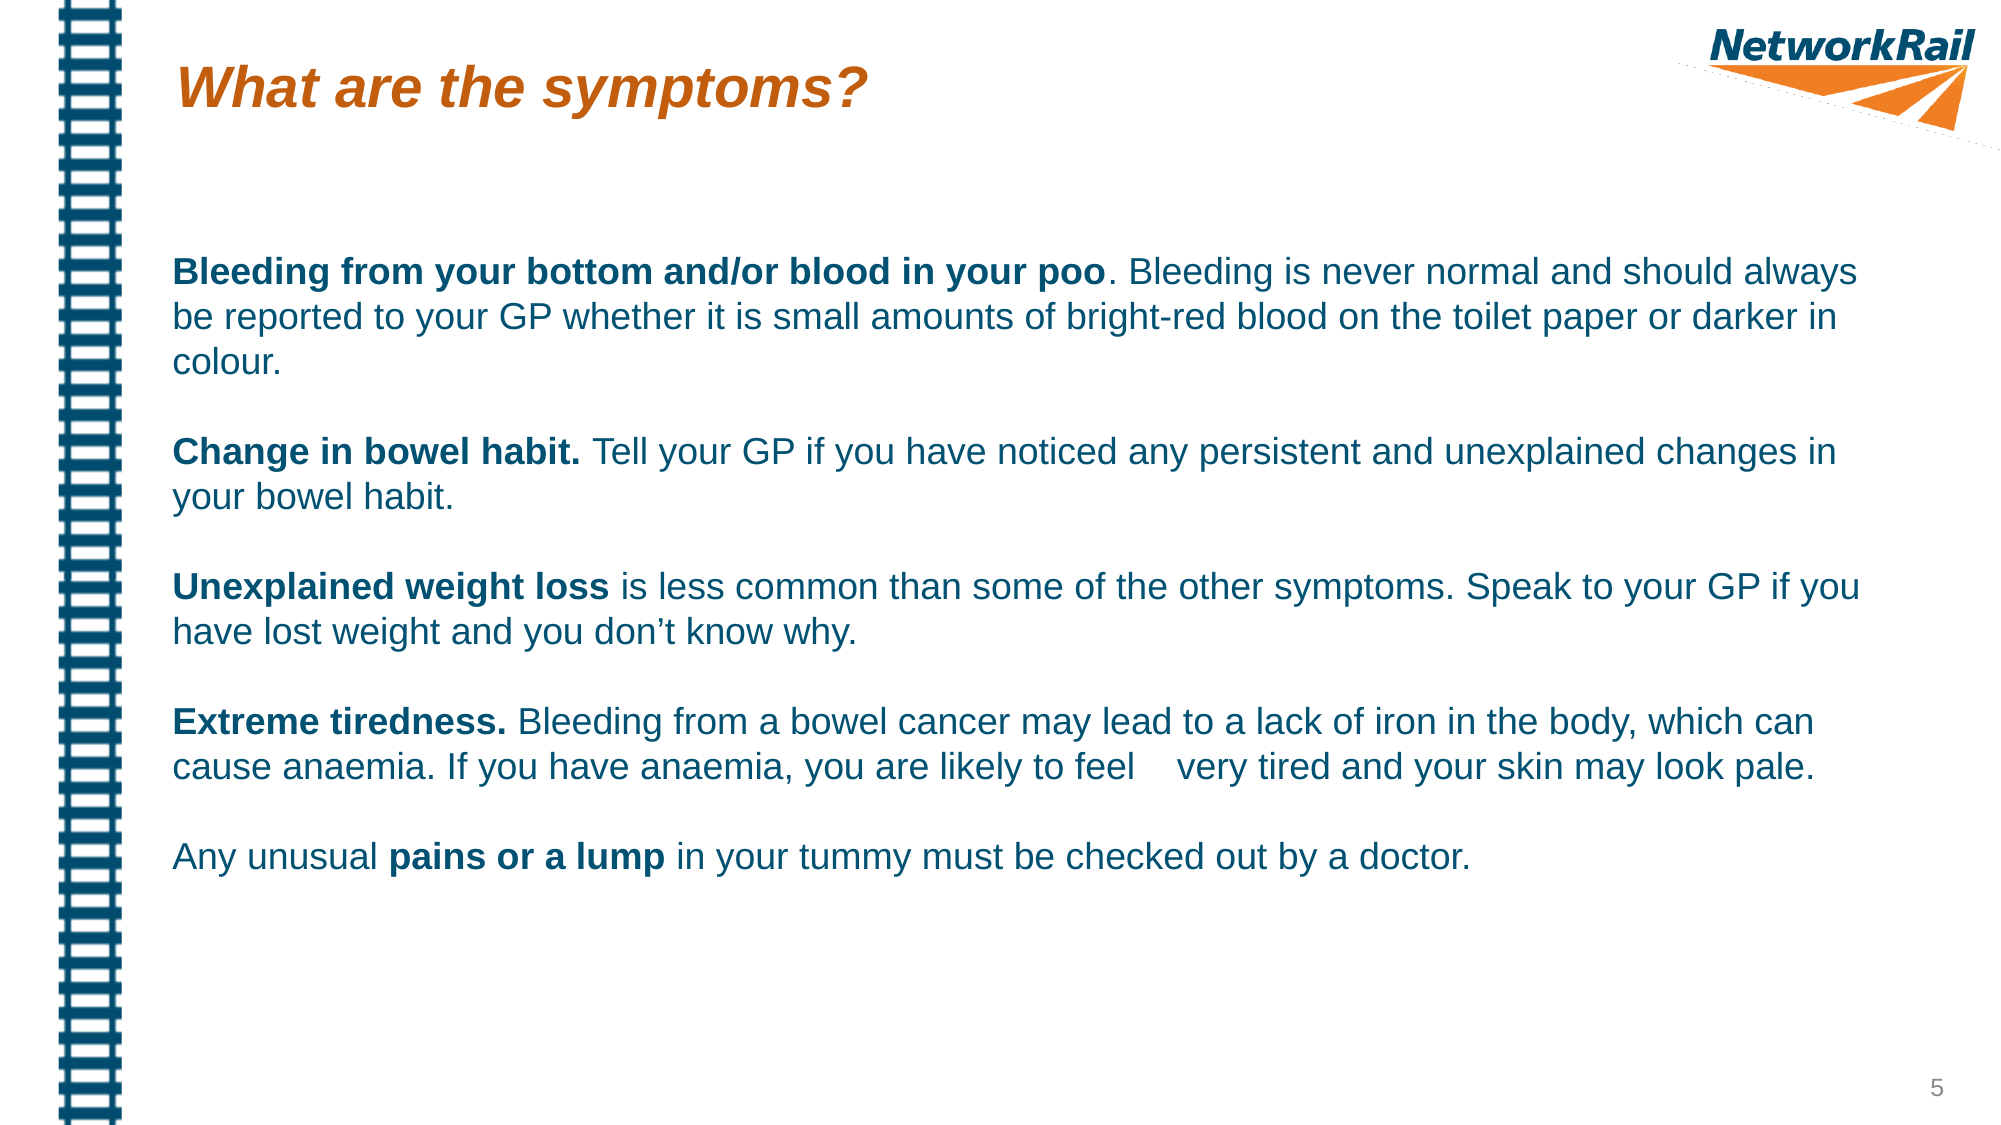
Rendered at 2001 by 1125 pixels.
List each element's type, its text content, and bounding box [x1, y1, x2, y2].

picture [1674, 0, 2000, 150]
picture [115, 718, 121, 732]
picture [115, 120, 121, 134]
picture [71, 471, 109, 485]
picture [71, 20, 109, 34]
picture [71, 869, 109, 883]
picture [59, 869, 65, 883]
picture [71, 346, 109, 360]
picture [71, 768, 109, 782]
picture [115, 843, 121, 858]
picture [59, 95, 65, 109]
picture [59, 371, 65, 385]
picture [59, 145, 65, 159]
picture [71, 618, 109, 632]
picture [59, 571, 65, 582]
picture [59, 195, 65, 209]
picture [115, 145, 121, 159]
picture [71, 446, 109, 460]
text_box What are the symptoms? [161, 41, 902, 127]
picture [71, 1044, 109, 1058]
picture [115, 421, 121, 435]
picture [115, 994, 121, 1008]
picture [115, 593, 121, 607]
picture [71, 371, 109, 385]
picture [71, 546, 109, 560]
picture [115, 396, 121, 410]
picture [71, 593, 109, 607]
picture [71, 45, 109, 59]
picture [115, 969, 121, 983]
picture [115, 1094, 121, 1108]
picture [59, 120, 65, 134]
picture [71, 1119, 109, 1125]
picture [59, 593, 65, 607]
picture [115, 793, 121, 807]
picture [71, 145, 109, 159]
picture [59, 944, 65, 958]
picture [71, 843, 109, 858]
picture [59, 20, 65, 34]
picture [59, 919, 65, 933]
picture [115, 45, 121, 59]
picture [115, 546, 121, 560]
picture [115, 0, 121, 9]
picture [59, 170, 65, 184]
picture [115, 768, 121, 782]
picture [115, 919, 121, 933]
picture [59, 843, 65, 858]
picture [115, 321, 121, 335]
picture [71, 496, 109, 510]
picture [59, 994, 65, 1008]
picture [71, 421, 109, 435]
picture [59, 346, 65, 360]
picture [59, 643, 65, 657]
picture [59, 1019, 65, 1033]
picture [71, 994, 109, 1008]
picture [115, 521, 121, 535]
picture [115, 346, 121, 360]
picture [71, 1019, 109, 1033]
picture [59, 743, 65, 757]
picture [115, 643, 121, 657]
picture [71, 944, 109, 958]
picture [71, 693, 109, 707]
picture [59, 1094, 65, 1108]
picture [71, 1094, 109, 1108]
picture [59, 618, 65, 632]
picture [115, 743, 121, 757]
picture [115, 869, 121, 883]
text_box Bleeding from your bottom and/or blood in your poo. Bleeding is never normal and should always be reported to your GP whether it is small amounts of bright-red blood on the toilet paper or darker in colour. Change in bowel habit. Tell your GP if you have noticed any persistent and unexplained changes in your bowel habit. Unexplained weight loss is less common than some of the other symptoms. Speak to your GP if you have lost weight and you don’t know why. Extreme tiredness. Bleeding from a bowel cancer may lead to a lack of iron in the body, which can cause anaemia. If you have anaemia, you are likely to feel very tired and your skin may look pale. Any unusual pains or a lump in your tummy must be checked out by a doctor. [157, 239, 1896, 975]
picture [115, 220, 121, 234]
picture [115, 20, 121, 34]
picture [71, 894, 109, 908]
picture [115, 894, 121, 908]
picture [59, 793, 65, 807]
picture [71, 919, 109, 933]
picture [115, 818, 121, 832]
picture [115, 70, 121, 84]
picture [71, 718, 109, 732]
picture [59, 396, 65, 410]
picture [71, 969, 109, 983]
picture [71, 220, 109, 234]
picture [71, 95, 109, 109]
picture [59, 220, 65, 234]
picture [71, 70, 109, 84]
picture [115, 1069, 121, 1083]
picture [115, 944, 121, 958]
picture [59, 45, 65, 59]
picture [71, 521, 109, 535]
picture [115, 693, 121, 707]
picture [115, 195, 121, 209]
picture [59, 421, 65, 435]
picture [115, 1044, 121, 1058]
picture [71, 643, 109, 657]
picture [71, 245, 109, 259]
picture [71, 818, 109, 832]
picture [115, 446, 121, 460]
picture [71, 195, 109, 209]
picture [71, 120, 109, 134]
picture [59, 546, 65, 560]
picture [71, 321, 109, 335]
picture [115, 296, 121, 310]
picture [115, 95, 121, 109]
picture [59, 1069, 65, 1083]
picture [59, 321, 65, 335]
picture [59, 446, 65, 460]
picture [71, 668, 109, 682]
picture [115, 270, 121, 285]
picture [59, 668, 65, 682]
picture [59, 1044, 65, 1058]
slide_number 5 [1819, 1071, 1960, 1102]
picture [59, 245, 65, 259]
picture [115, 170, 121, 184]
picture [59, 718, 65, 732]
picture [59, 0, 65, 9]
picture [71, 571, 109, 582]
picture [59, 894, 65, 908]
picture [115, 1019, 121, 1033]
picture [115, 471, 121, 485]
picture [115, 618, 121, 632]
picture [115, 371, 121, 385]
picture [59, 969, 65, 983]
picture [71, 170, 109, 184]
picture [115, 668, 121, 682]
picture [59, 693, 65, 707]
picture [59, 70, 65, 84]
picture [71, 296, 109, 310]
picture [59, 818, 65, 832]
picture [71, 396, 109, 410]
picture [59, 270, 65, 285]
picture [71, 0, 109, 9]
picture [71, 1069, 109, 1083]
picture [59, 521, 65, 535]
picture [115, 245, 121, 259]
picture [59, 768, 65, 782]
picture [59, 496, 65, 510]
picture [71, 270, 109, 285]
picture [71, 793, 109, 807]
picture [115, 496, 121, 510]
picture [59, 296, 65, 310]
picture [71, 743, 109, 757]
picture [59, 471, 65, 485]
picture [115, 571, 121, 582]
